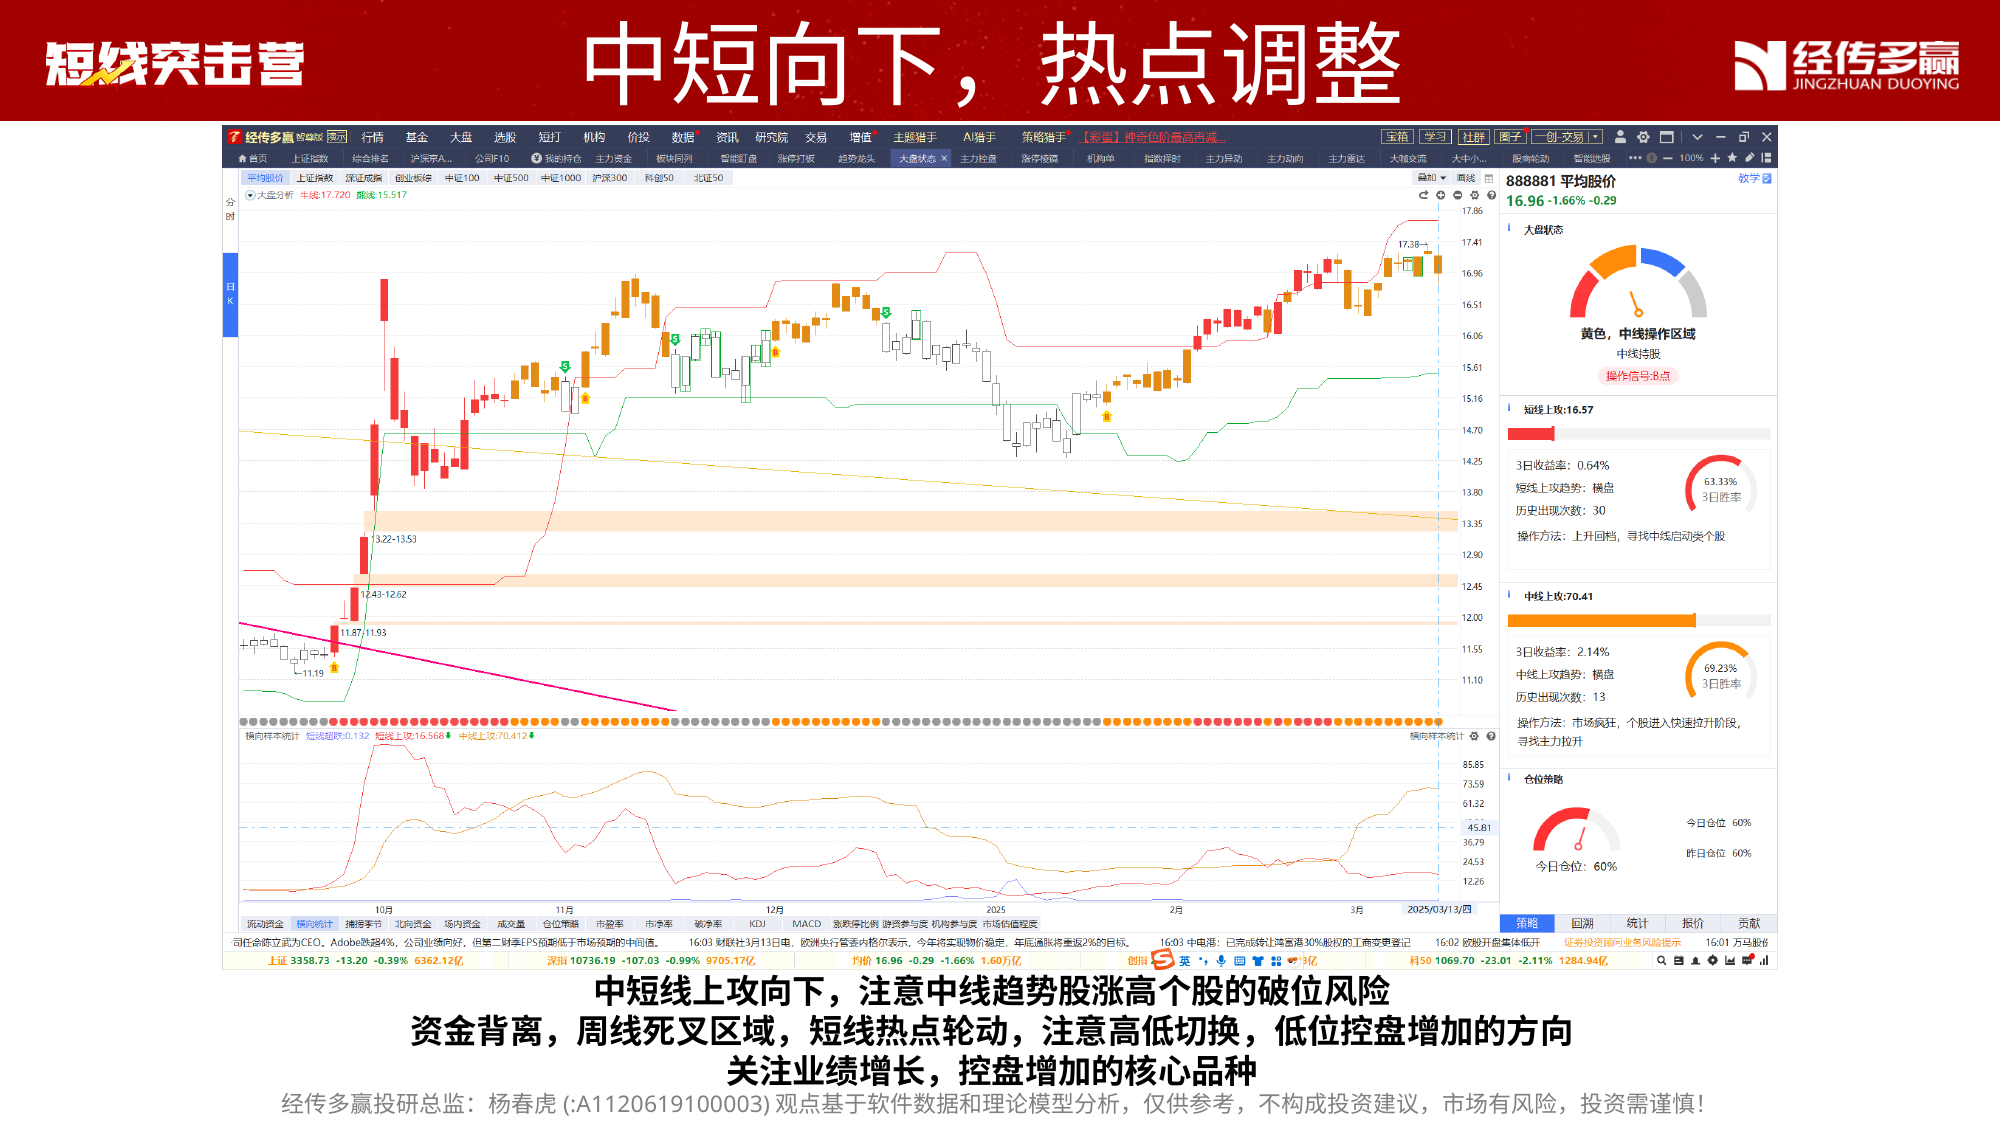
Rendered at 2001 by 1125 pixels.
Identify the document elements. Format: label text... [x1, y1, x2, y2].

picture [0, 0, 491, 121]
text_box 中短线上攻向下，注意中线趋势股涨高个股的破位风险 资金背离，周线死叉区域，短线热点轮动，注意高低切换，低位控盘增加的方向 关注业绩增长，控盘增加的核心品种 [170, 963, 1814, 1098]
picture [1492, 0, 2000, 121]
picture [222, 125, 1778, 970]
text_box 中短向下，热点调整 [491, 0, 1492, 125]
